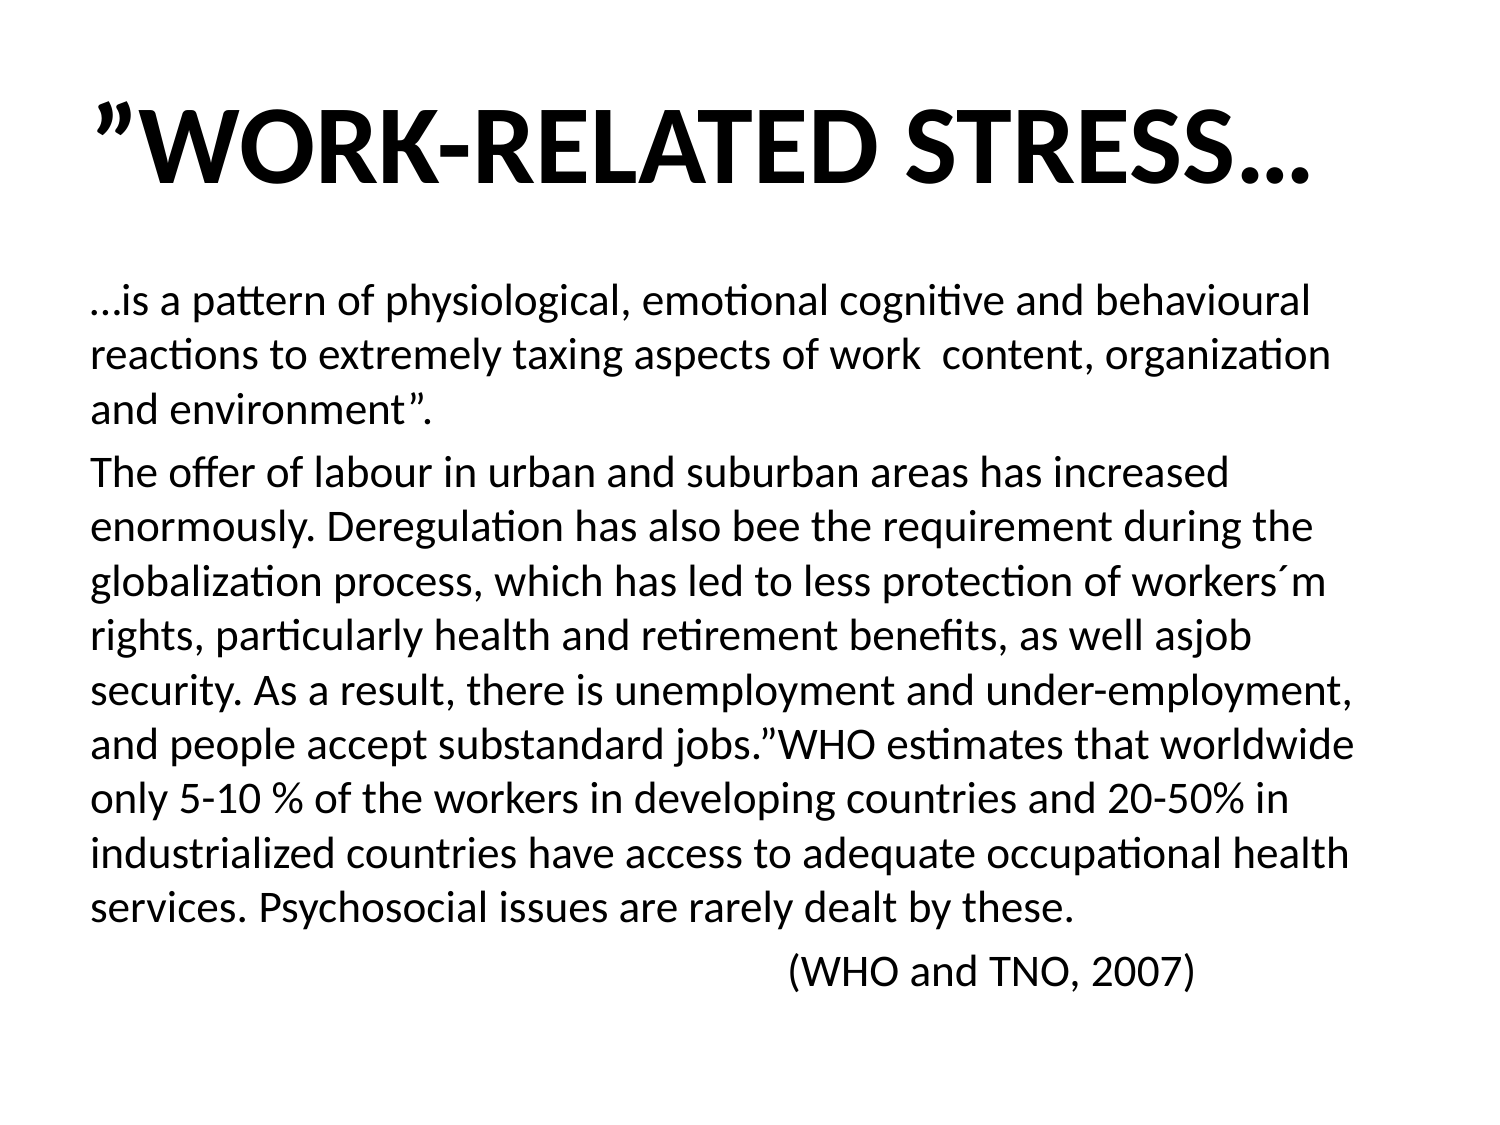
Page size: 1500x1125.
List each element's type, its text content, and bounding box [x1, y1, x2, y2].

list …is a pattern of physiological, emotional cognitive and behavioural reactions to extremely taxing aspects of work content, organization and environment”. The offer of labour in urban and suburban areas has increased enormously. Deregulation has also bee the requirement during the globalization process, which has led to less protection of workers´m rights, particularly health and retirement benefits, as well asjob security. As a result, there is unemployment and under-employment, and people accept substandard jobs.”WHO estimates that worldwide only 5-10 % of the workers in developing countries and 20-50% in industrialized countries have access to adequate occupational health services. Psychosocial issues are rarely dealt by these. (WHO and TNO, 2007) [75, 262, 1425, 1005]
title ”WORK-RELATED STRESS… [75, 45, 1425, 233]
